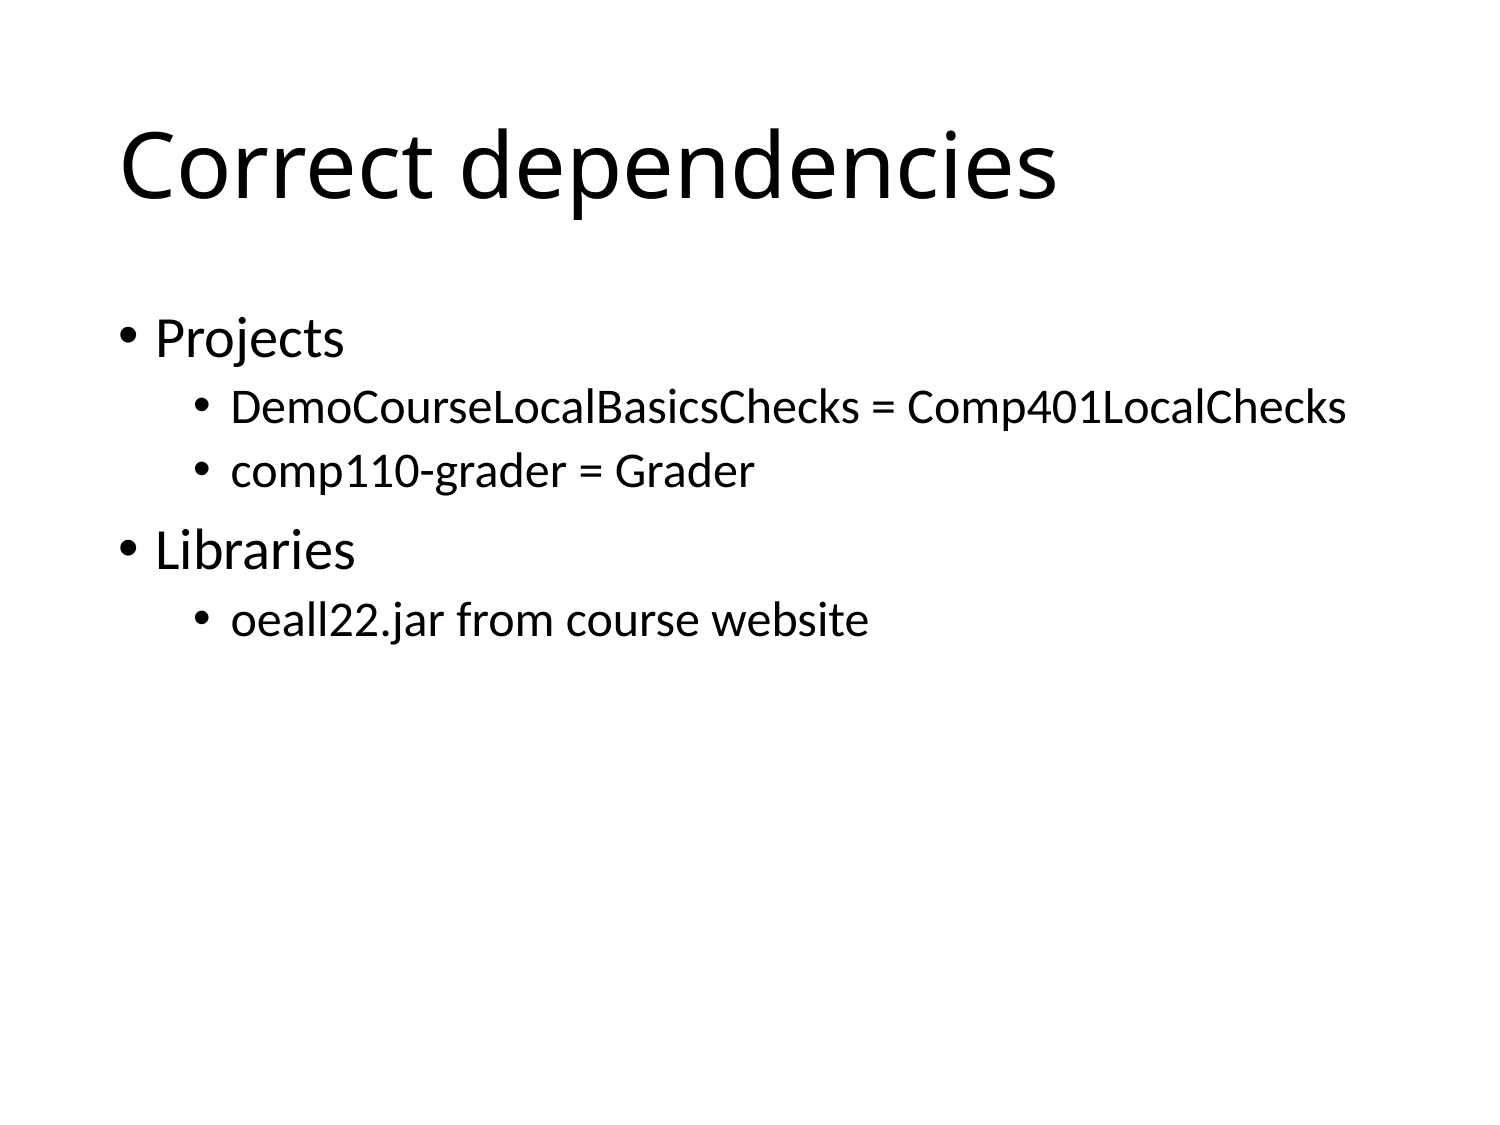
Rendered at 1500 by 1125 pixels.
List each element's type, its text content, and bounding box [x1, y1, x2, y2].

title Correct dependencies [103, 59, 1397, 278]
list Projects DemoCourseLocalBasicsChecks = Comp401LocalChecks comp110-grader = Grader Libraries oeall22.jar from course website [103, 299, 1397, 1014]
